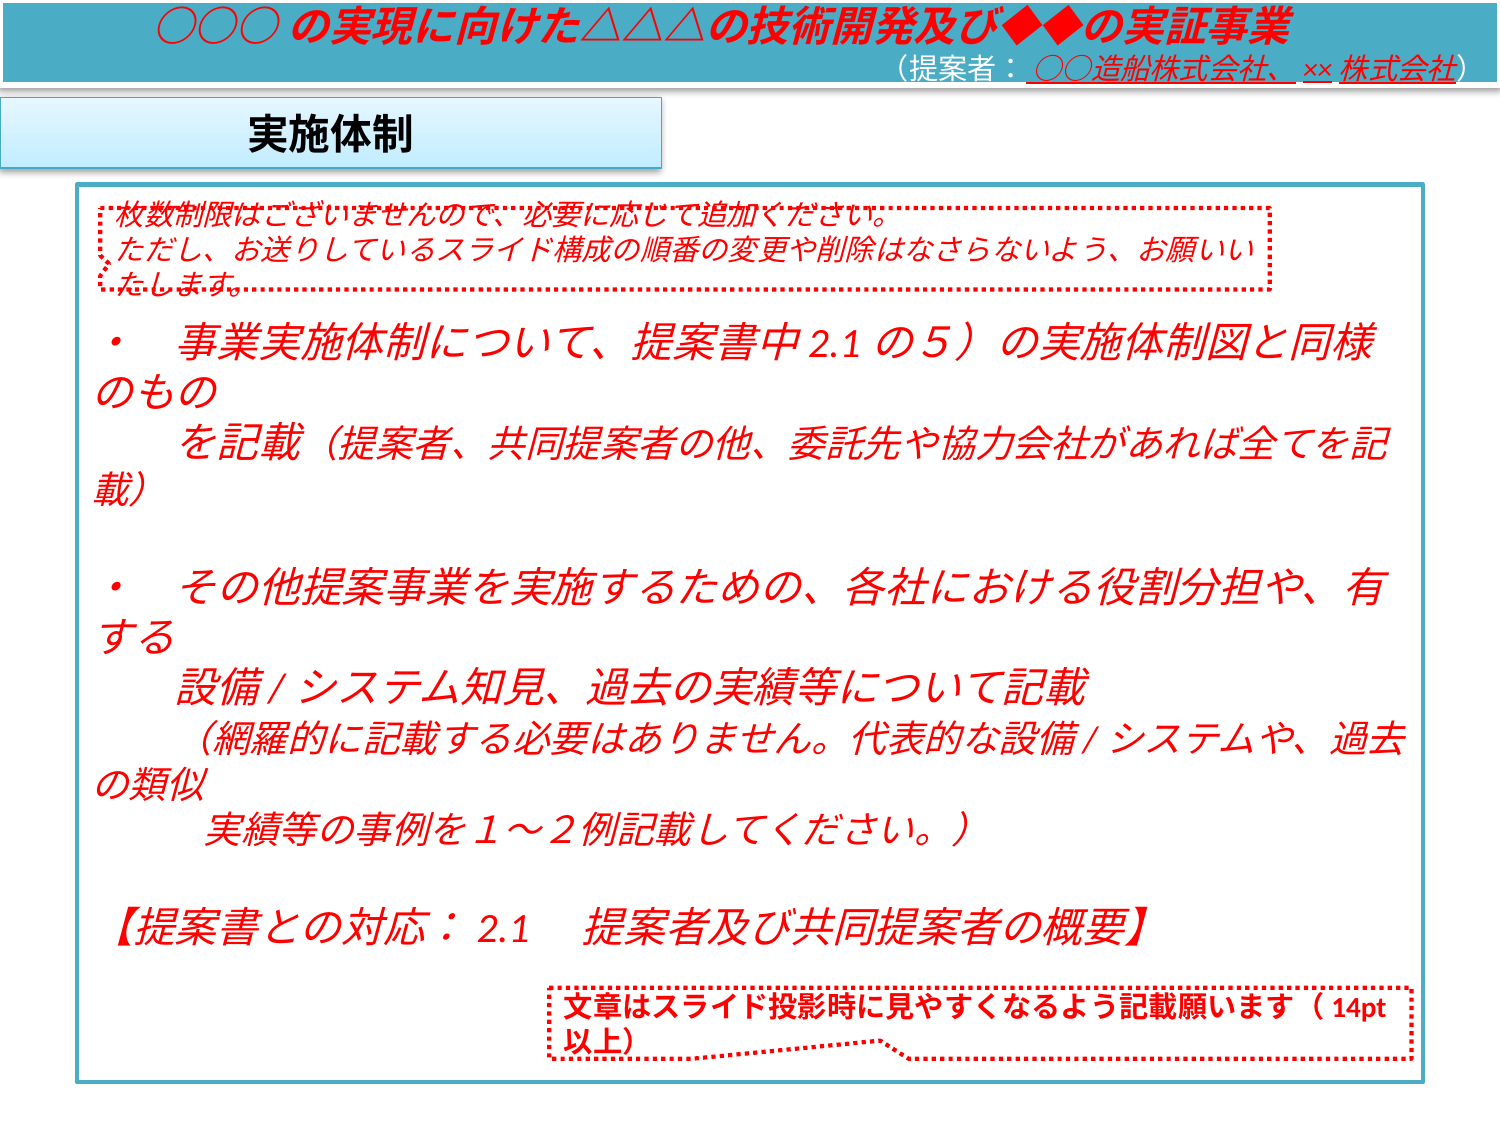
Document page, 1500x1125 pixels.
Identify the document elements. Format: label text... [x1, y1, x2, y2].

text_box ・ 事業実施体制について、提案書中2.1の５）の実施体制図と同様のもの を記載（提案者、共同提案者の他、委託先や協力会社があれば全てを記載） ・ その他提案事業を実施するための、各社における役割分担や、有する 設備/システム知見、過去の実績等について記載 （網羅的に記載する必要はありません。代表的な設備/システムや、過去の類似 実績等の事例を１～２例記載してください。） 【提案書との対応：2.1 提案者及び共同提案者の概要】 [75, 182, 1425, 1084]
text_box 文章はスライド投影時に見やすくなるよう記載願います（14pt以上） [547, 985, 1414, 1061]
text_box 実施体制 [0, 97, 662, 169]
text_box ○○○の実現に向けた△△△の技術開発及び◆◆の実証事業 （提案者： ○○造船株式会社、××株式会社） [0, 0, 1500, 88]
text_box 枚数制限はございませんので、必要に応じて追加ください。 ただし、お送りしているスライド構成の順番の変更や削除はなさらないよう、お願いいたします。 [98, 205, 1272, 292]
